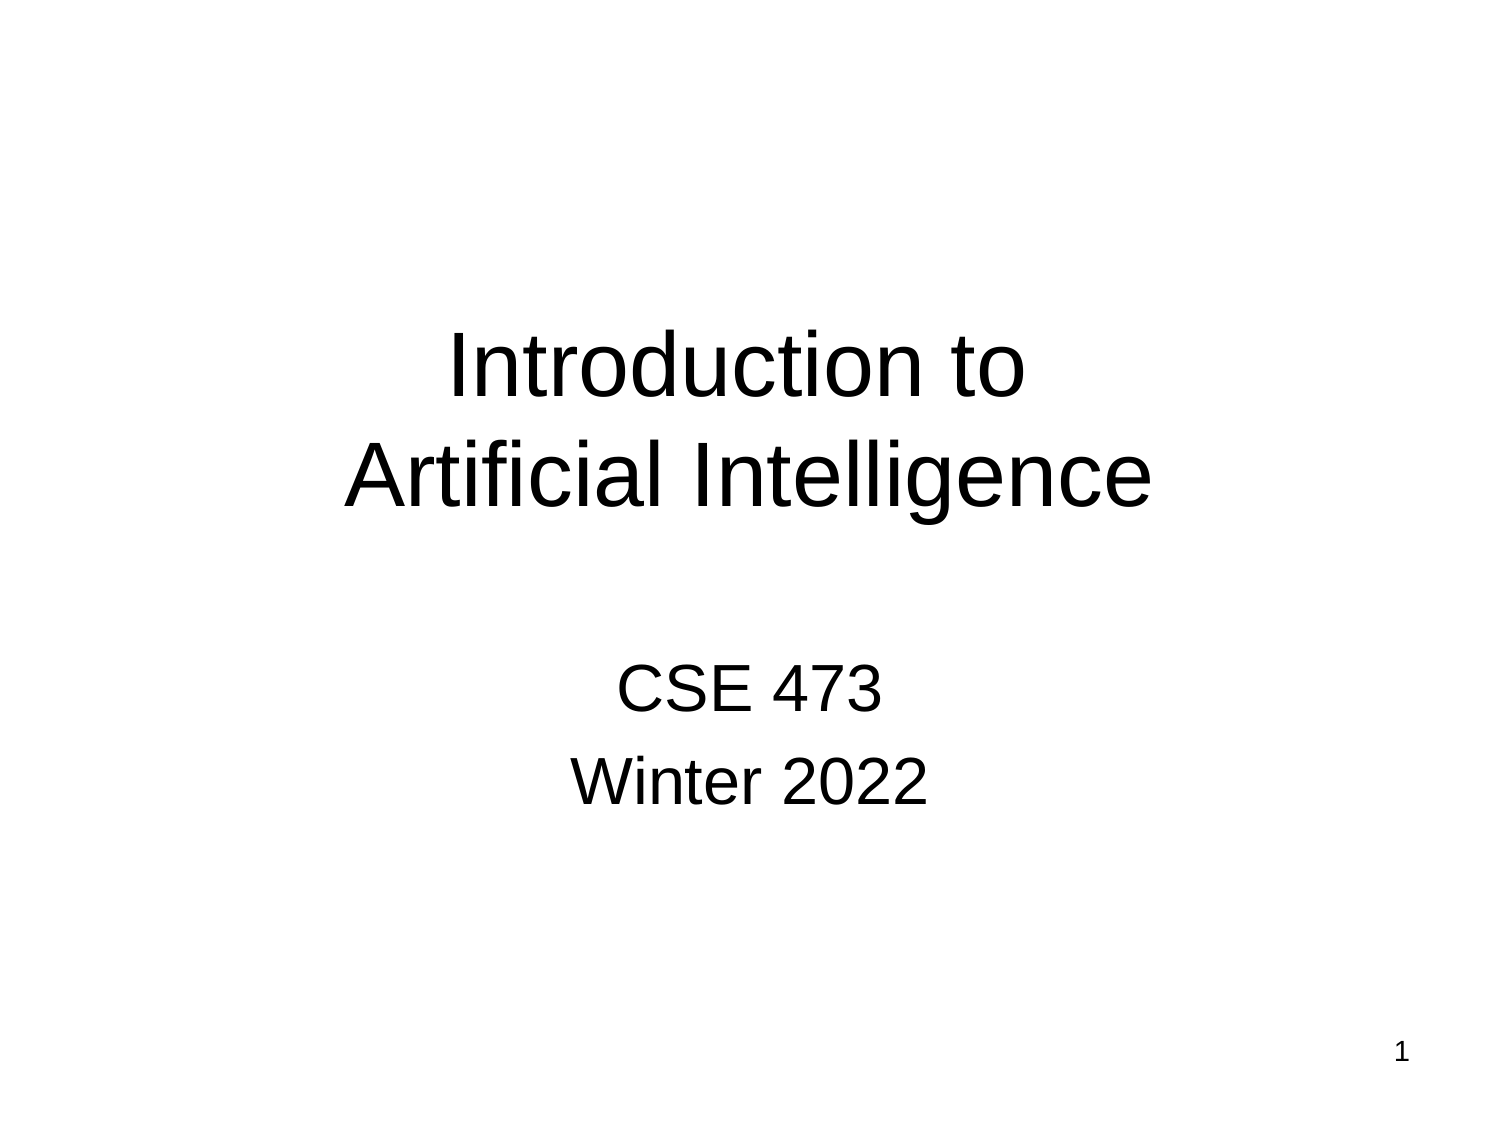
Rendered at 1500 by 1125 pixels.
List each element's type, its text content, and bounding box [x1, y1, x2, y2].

subtitle CSE 473 Winter 2022 [225, 637, 1275, 925]
title Introduction to Artificial Intelligence [112, 349, 1388, 591]
slide_number 1 [1074, 1024, 1426, 1103]
